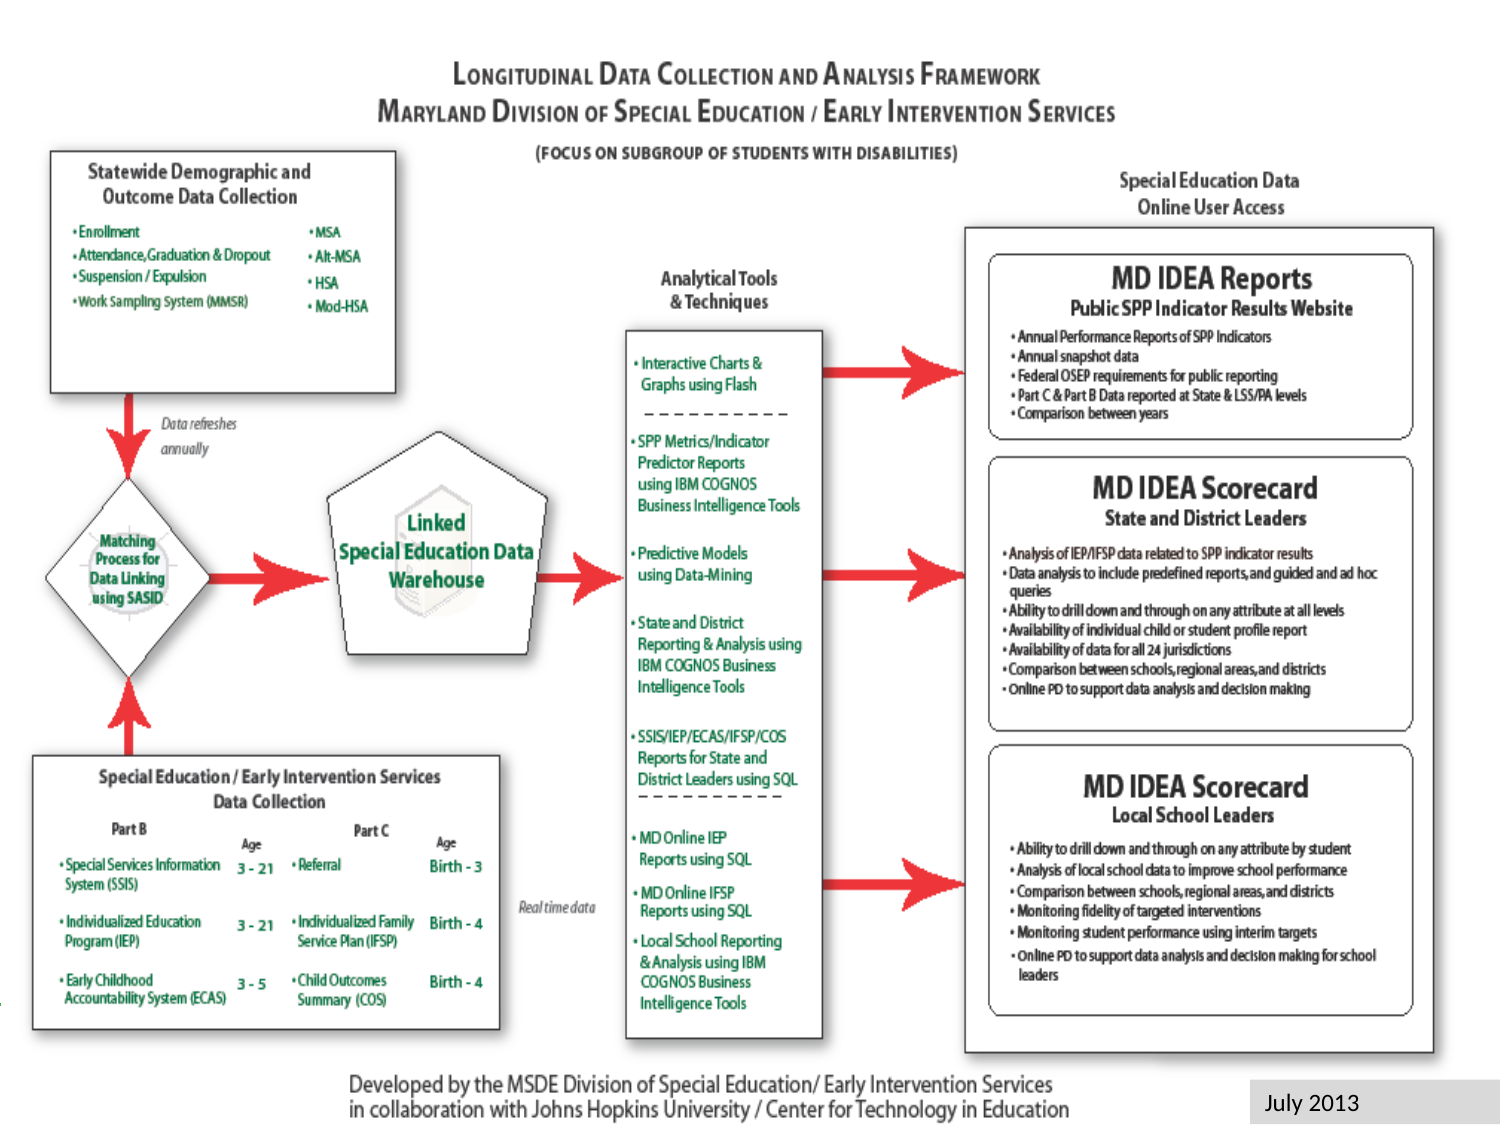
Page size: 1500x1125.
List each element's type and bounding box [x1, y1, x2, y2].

text_box [1, 37, 1500, 1125]
